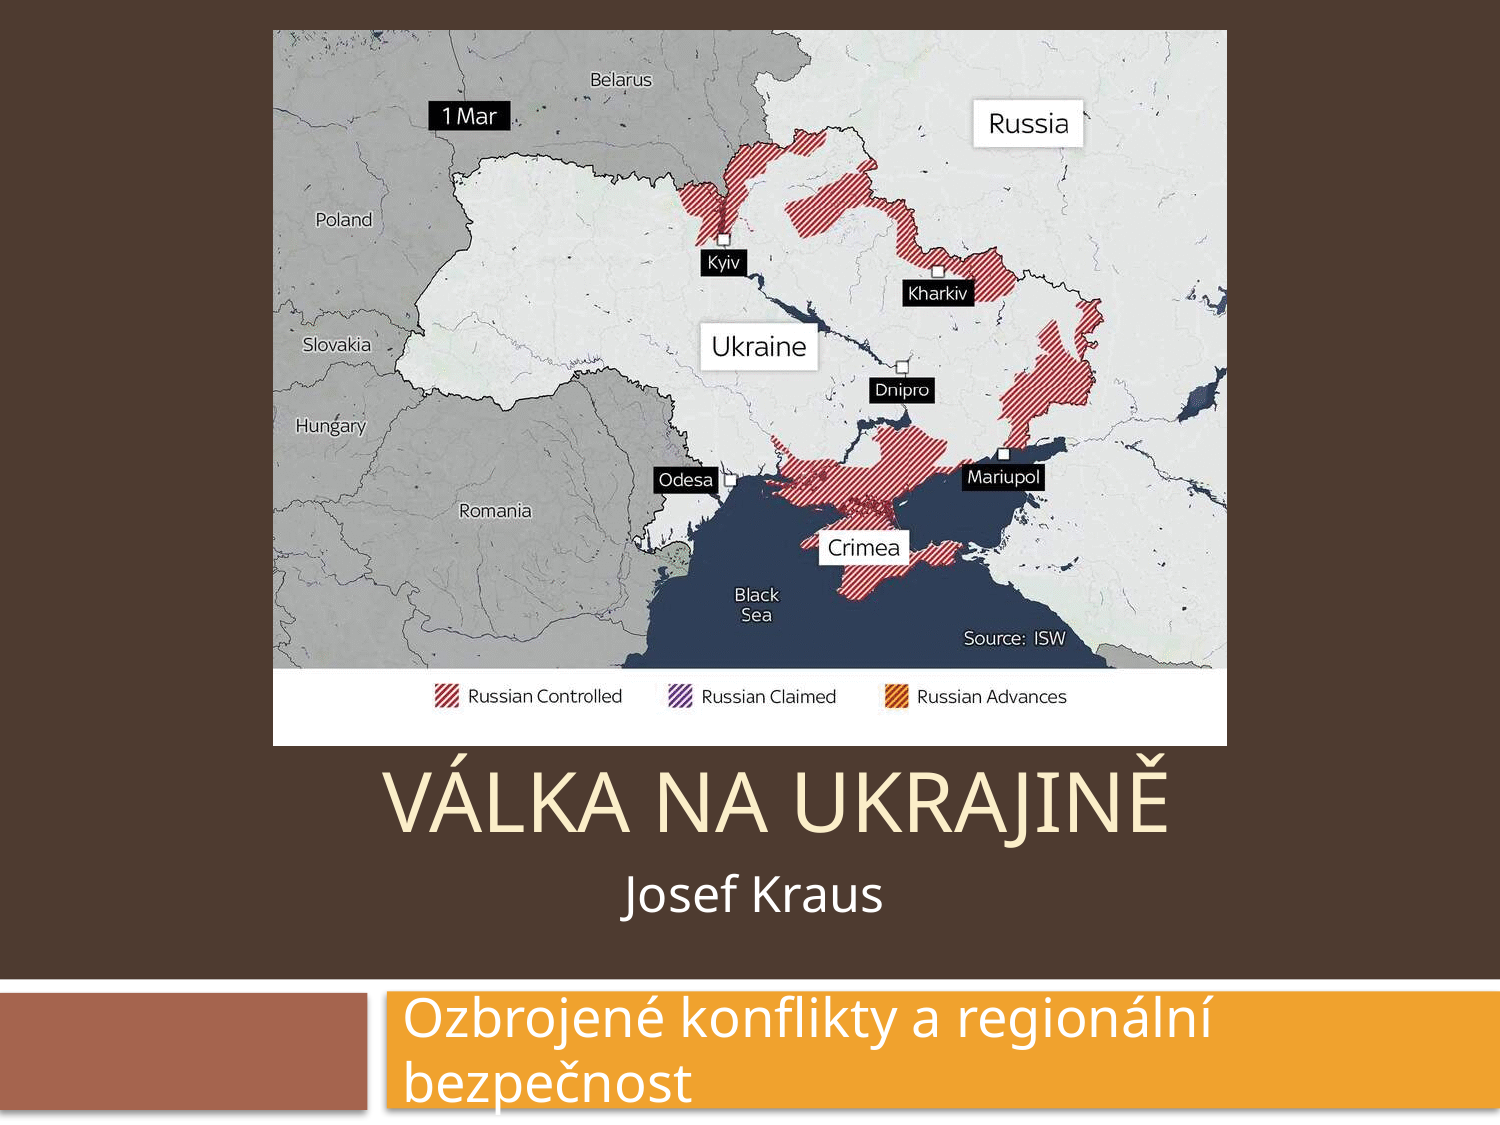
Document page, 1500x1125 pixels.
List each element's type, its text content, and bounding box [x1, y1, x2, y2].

text_box Josef Kraus [609, 855, 961, 931]
title Válka na ukrajině [105, 714, 1450, 858]
subtitle Ozbrojené konflikty a regionální bezpečnost [387, 992, 1488, 1105]
picture [273, 30, 1227, 747]
